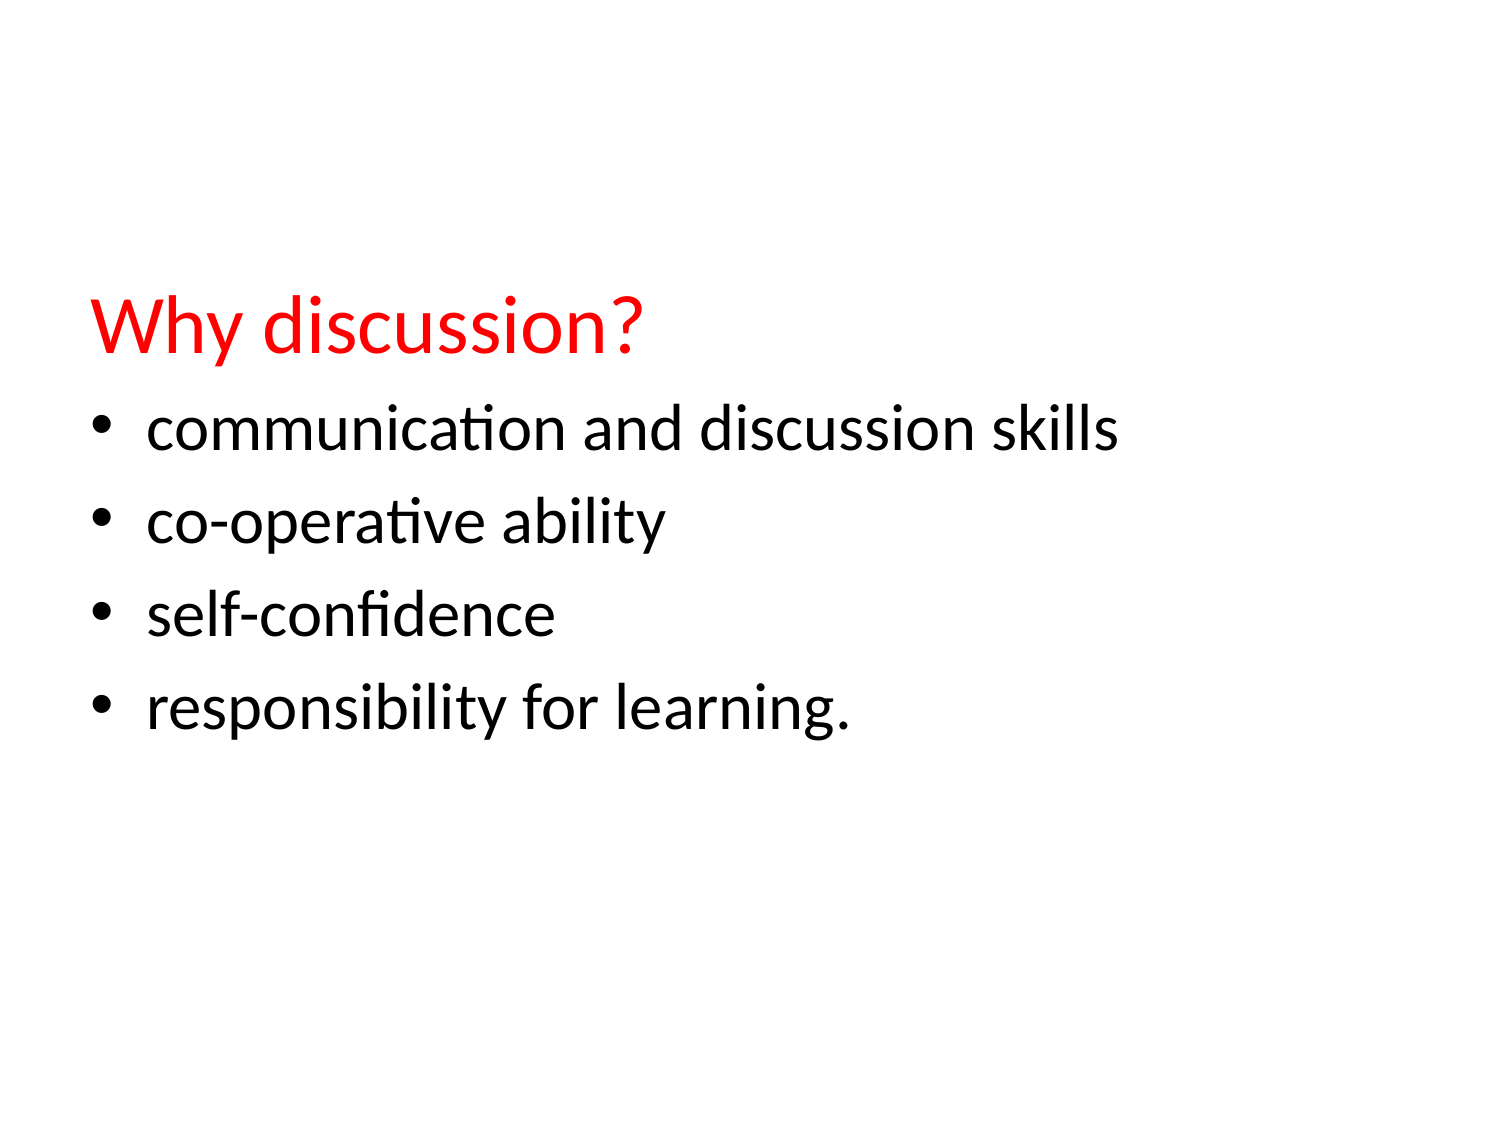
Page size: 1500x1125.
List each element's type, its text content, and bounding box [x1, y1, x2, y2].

list Why discussion? communication and discussion skills co-operative ability self-confidence responsibility for learning. [75, 262, 1425, 1005]
